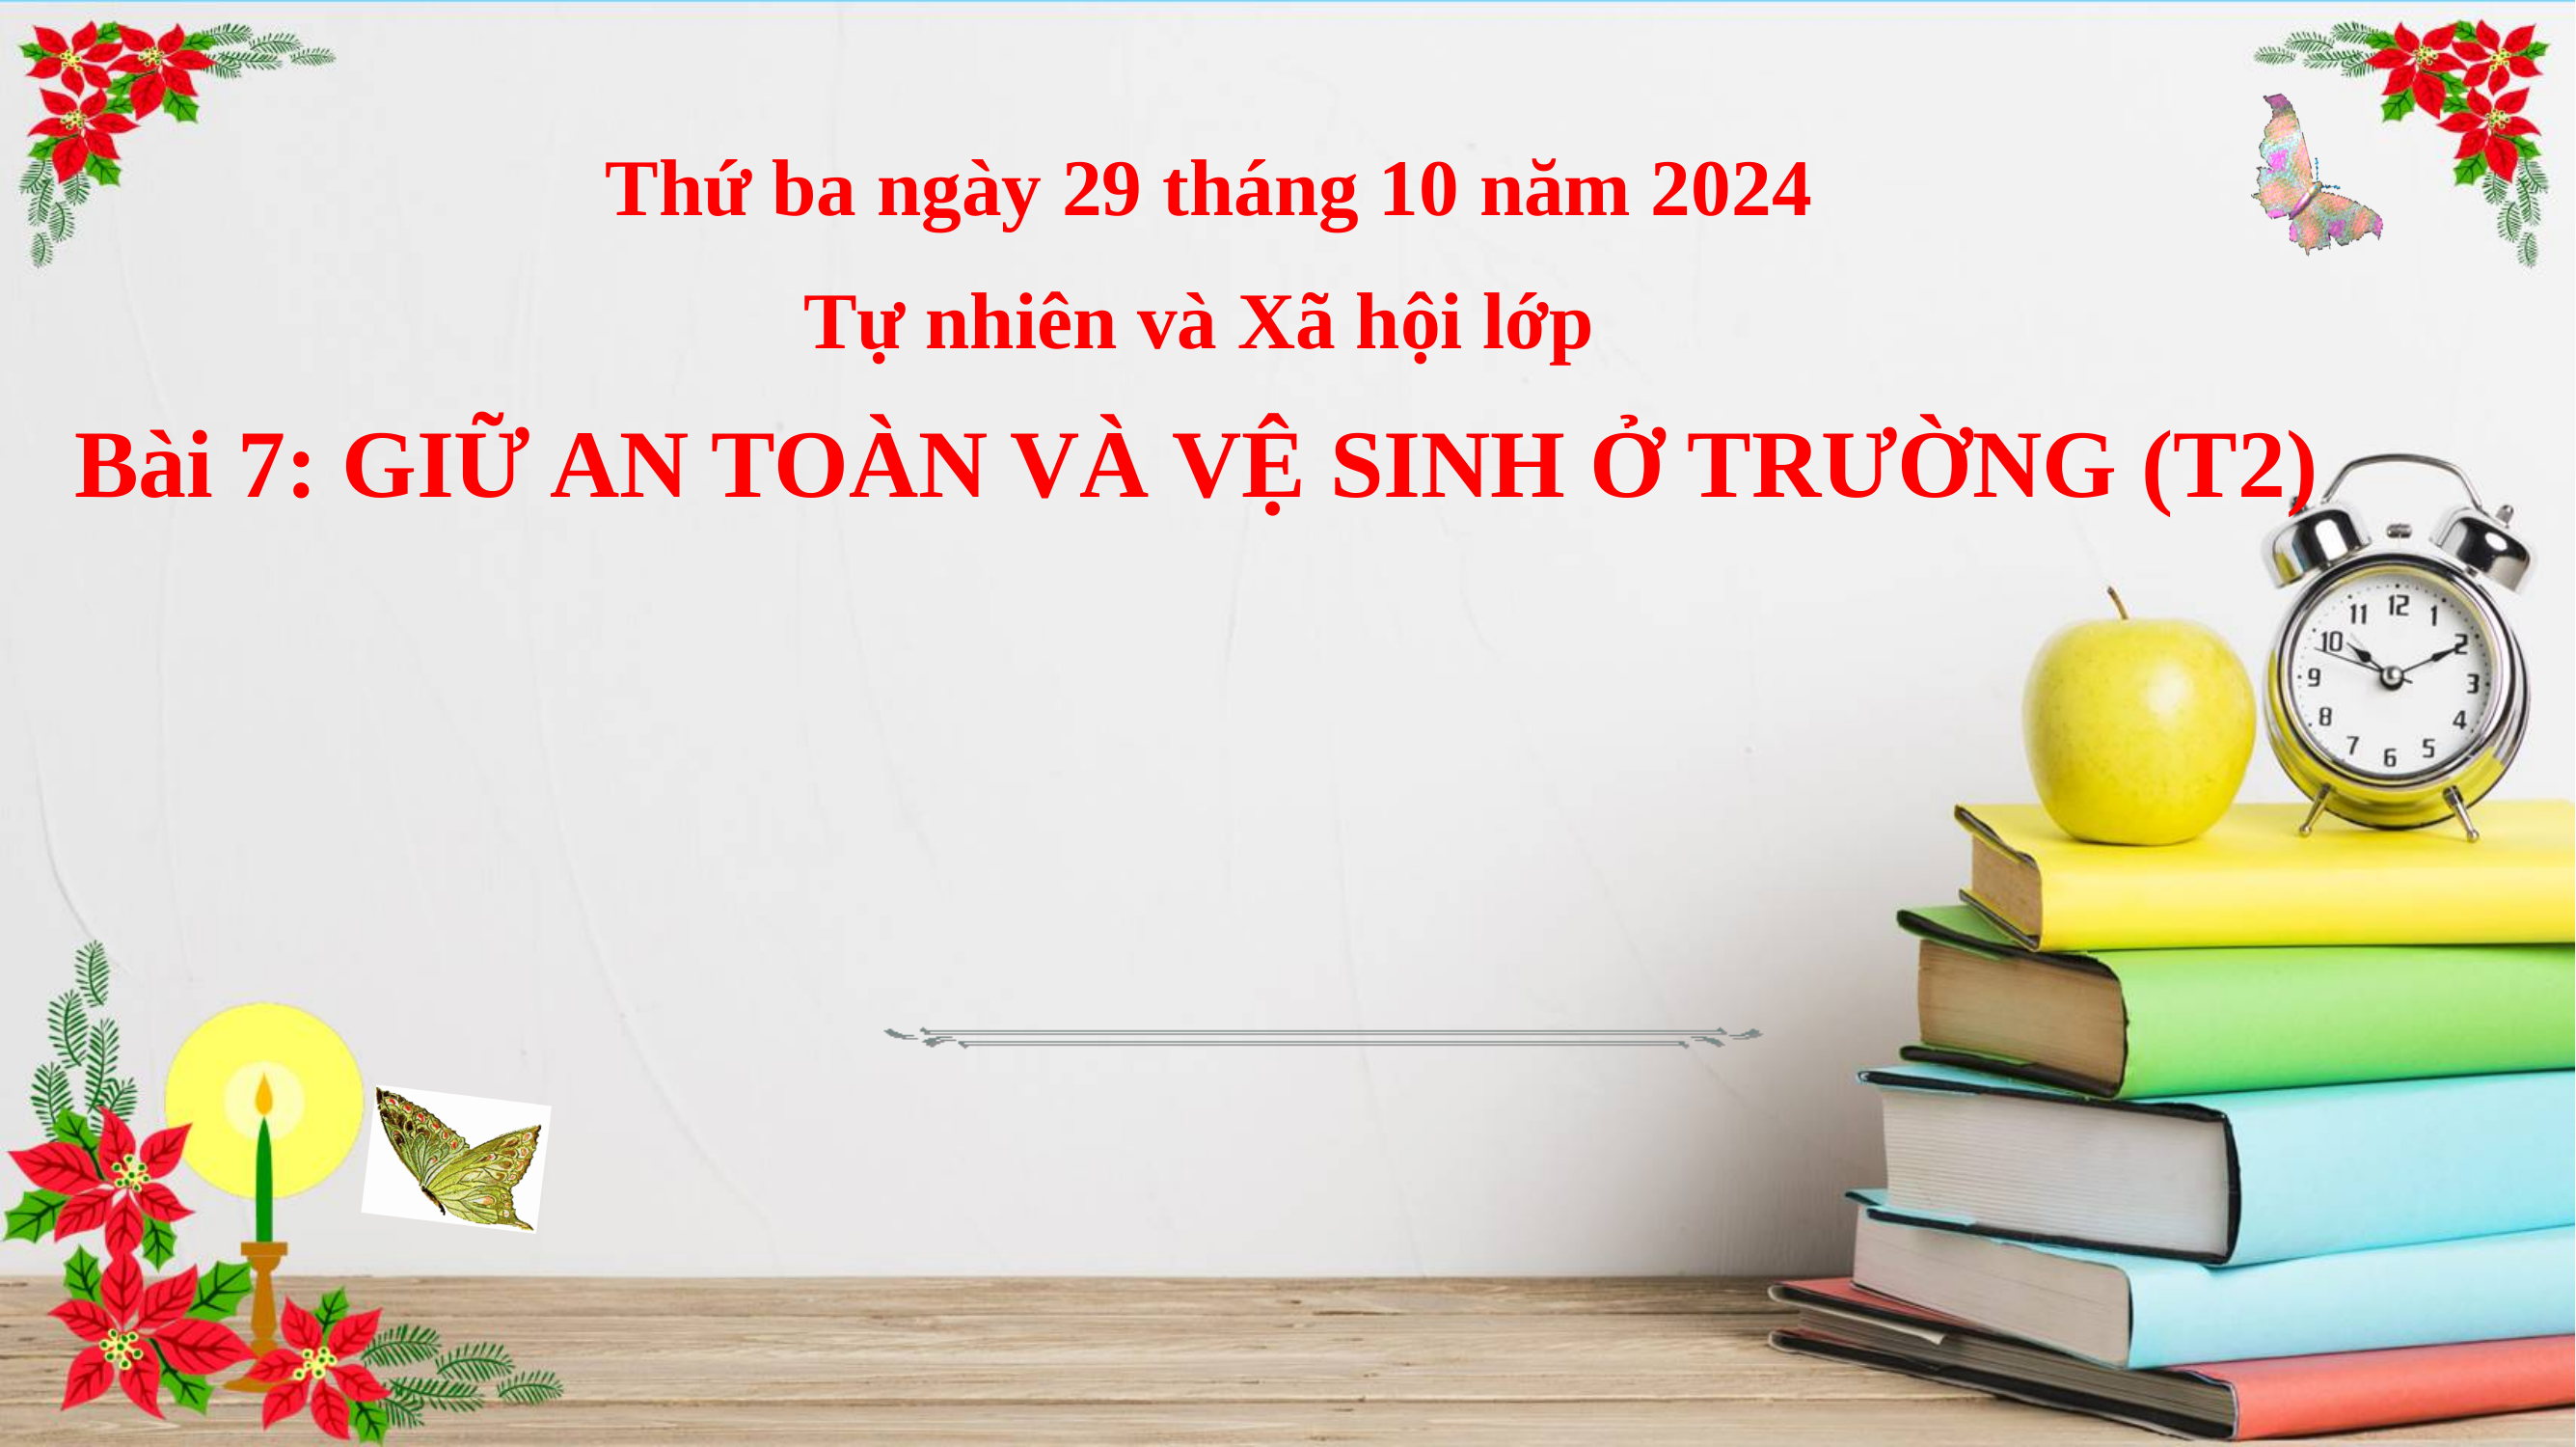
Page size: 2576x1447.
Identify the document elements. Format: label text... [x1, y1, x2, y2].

text_box Thứ ba ngày 29 tháng 10 năm 2024 Tự nhiên và Xã hội lớp Bài 7: GIỮ AN TOÀN VÀ VỆ SINH Ở TRƯỜNG (T2) [45, 123, 2373, 528]
picture [0, 0, 2576, 1447]
